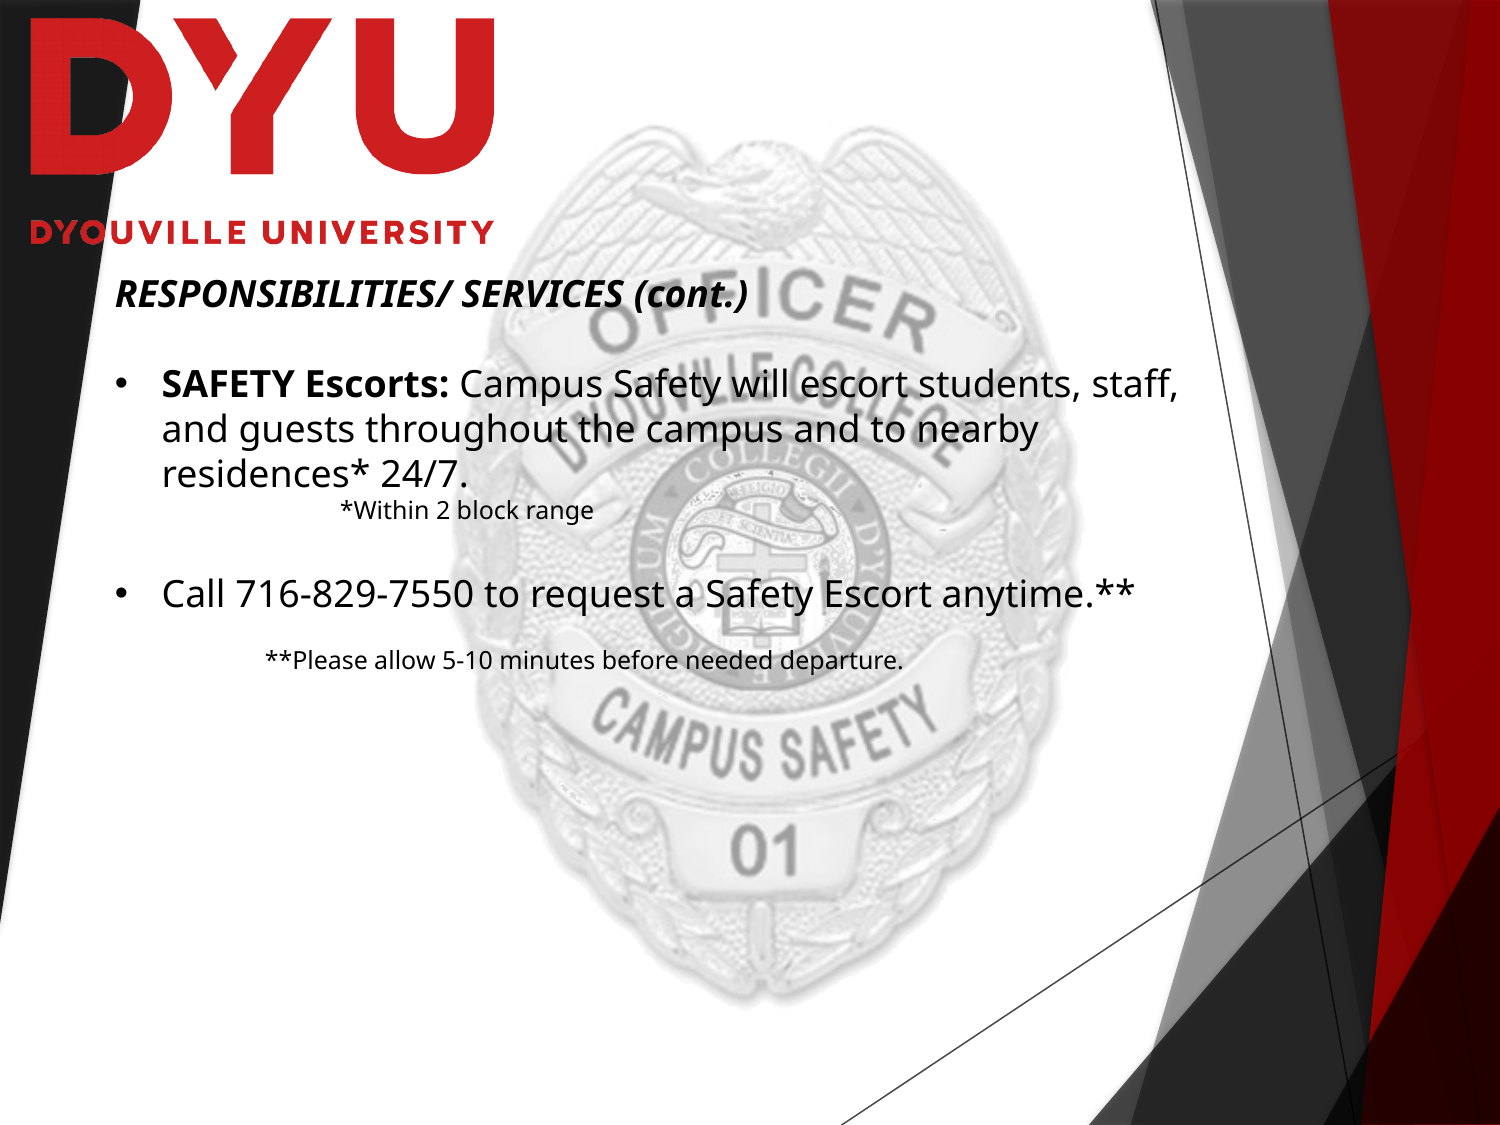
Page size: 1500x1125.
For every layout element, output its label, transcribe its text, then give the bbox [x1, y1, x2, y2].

text_box RESPONSIBILITIES/ SERVICES (cont.) SAFETY Escorts: Campus Safety will escort students, staff, and guests throughout the campus and to nearby residences* 24/7. *Within 2 block range Call 716-829-7550 to request a Safety Escort anytime.** **Please allow 5-10 minutes before needed departure. [1091, 262, 1200, 818]
picture [24, 0, 1088, 1011]
text_box RESPONSIBILITIES/ SERVICES (cont.) SAFETY Escorts: Campus Safety will escort students, staff, and guests throughout the campus and to nearby residences* 24/7. *Within 2 block range Call 716-829-7550 to request a Safety Escort anytime.** **Please allow 5-10 minutes before needed departure. [99, 262, 432, 818]
